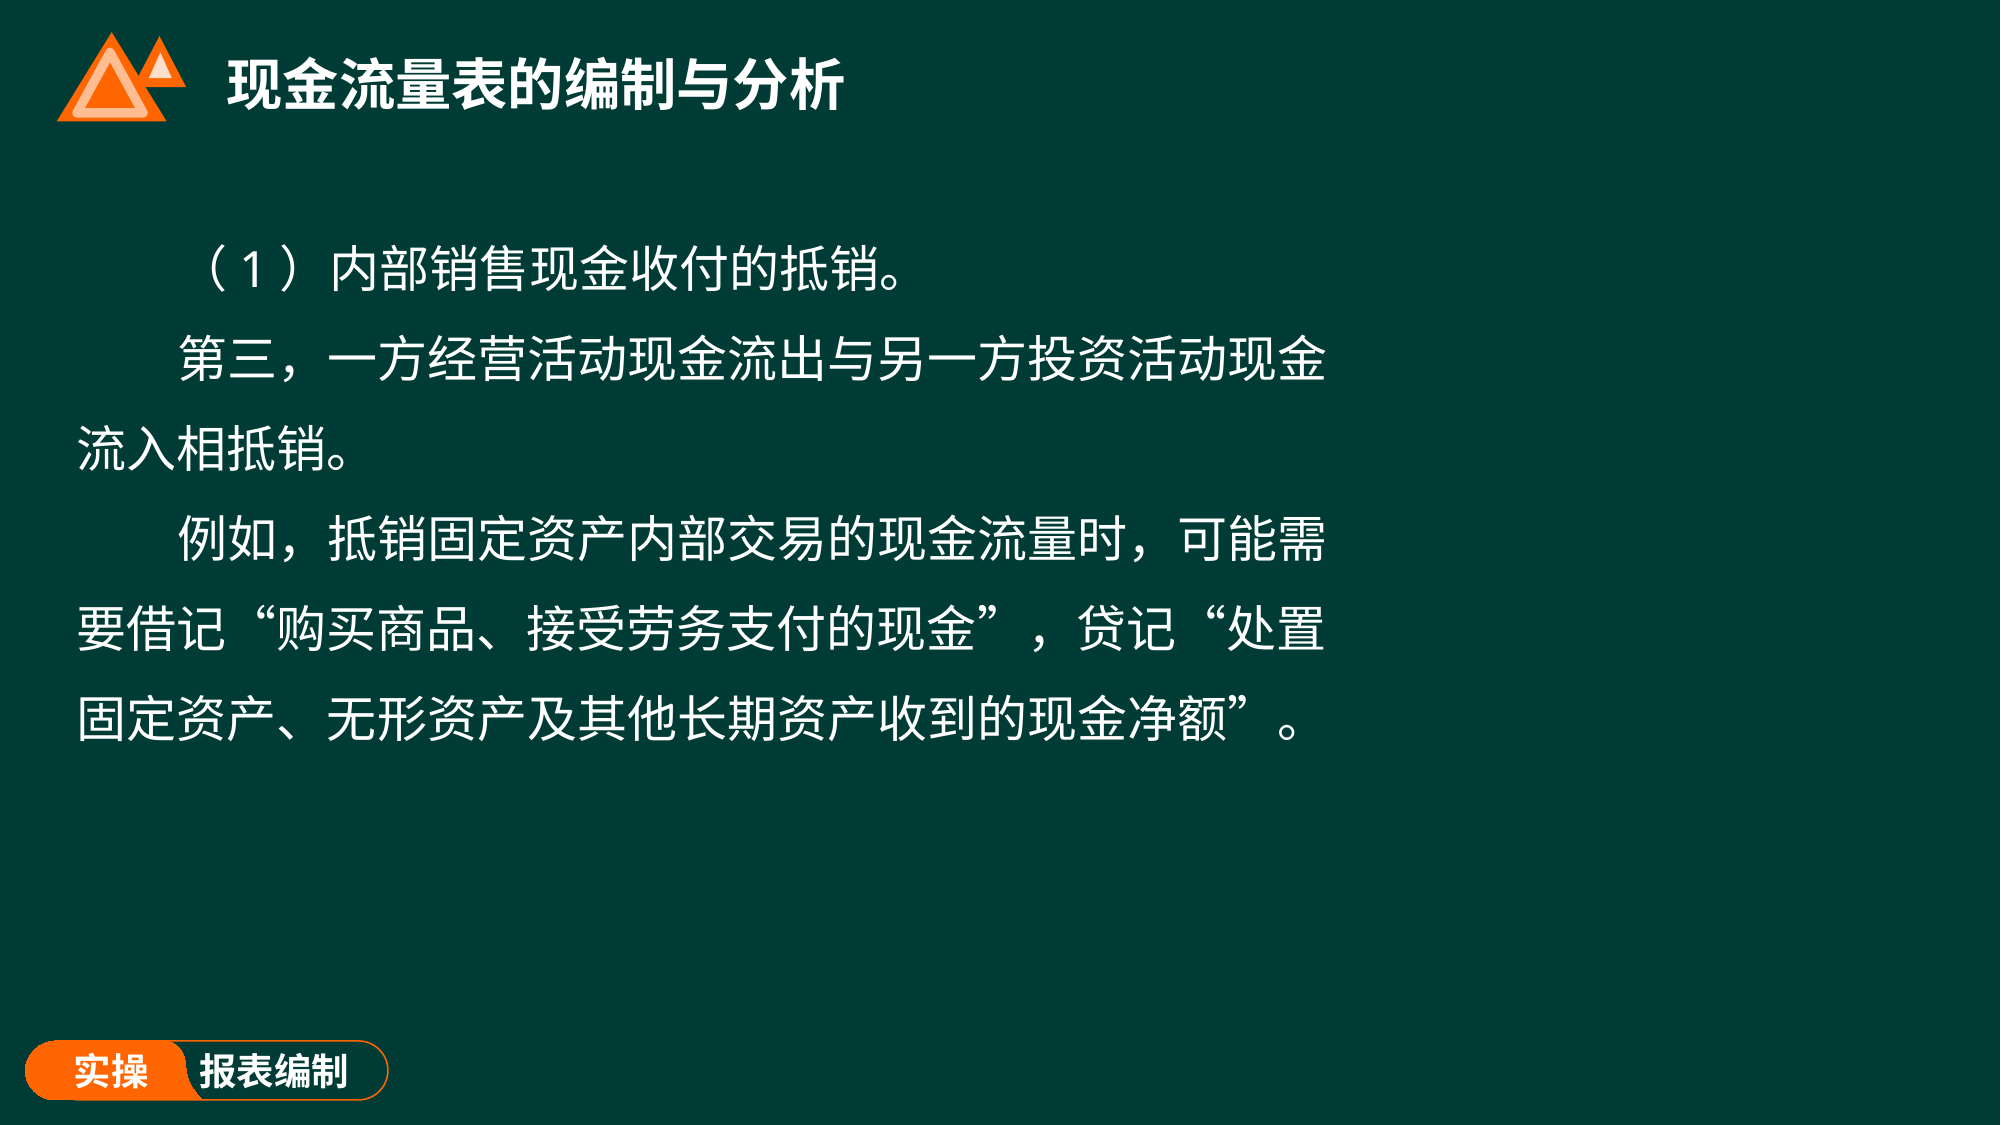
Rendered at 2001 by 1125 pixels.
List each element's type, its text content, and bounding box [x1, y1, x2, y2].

list （1）内部销售现金收付的抵销。 第三，一方经营活动现金流出与另一方投资活动现金流入相抵销。 例如，抵销固定资产内部交易的现金流量时，可能需要借记“购买商品、接受劳务支付的现金”，贷记“处置固定资产、无形资产及其他长期资产收到的现金净额”。 [61, 200, 1353, 1033]
title 现金流量表的编制与分析 [211, 27, 1589, 139]
